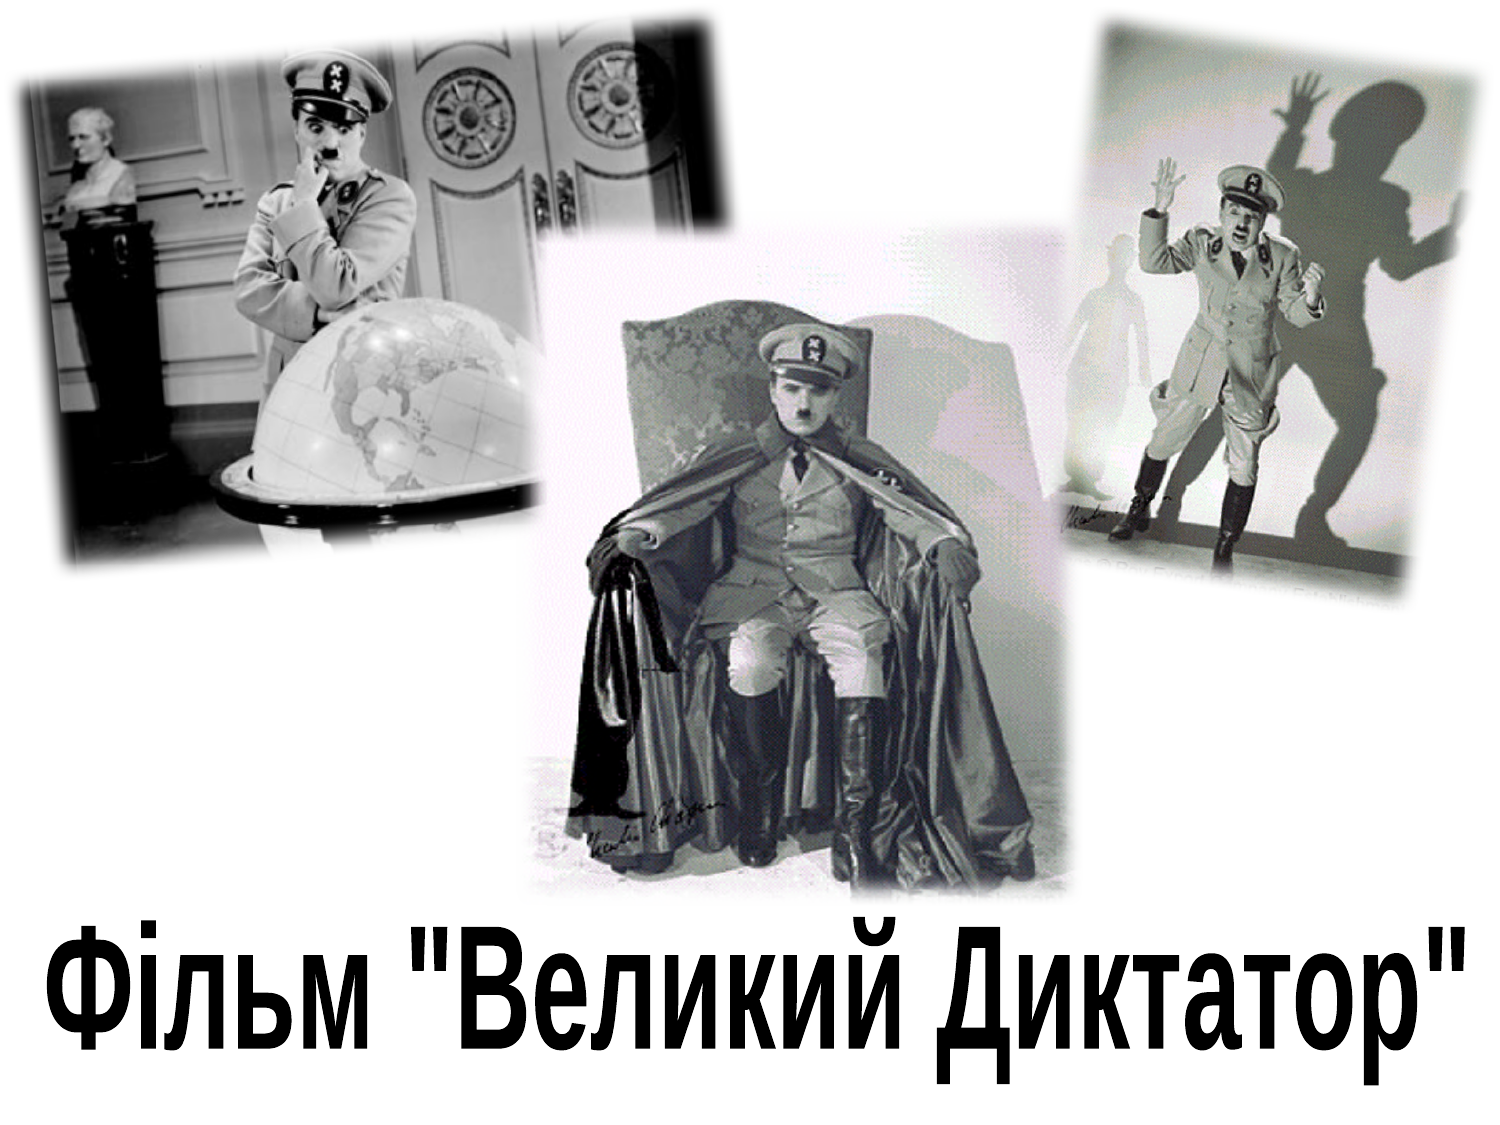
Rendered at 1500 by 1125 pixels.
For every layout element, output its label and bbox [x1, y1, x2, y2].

list [1044, 27, 1461, 594]
list [515, 210, 1083, 906]
list [23, 33, 751, 551]
picture [1461, 87, 1465, 115]
